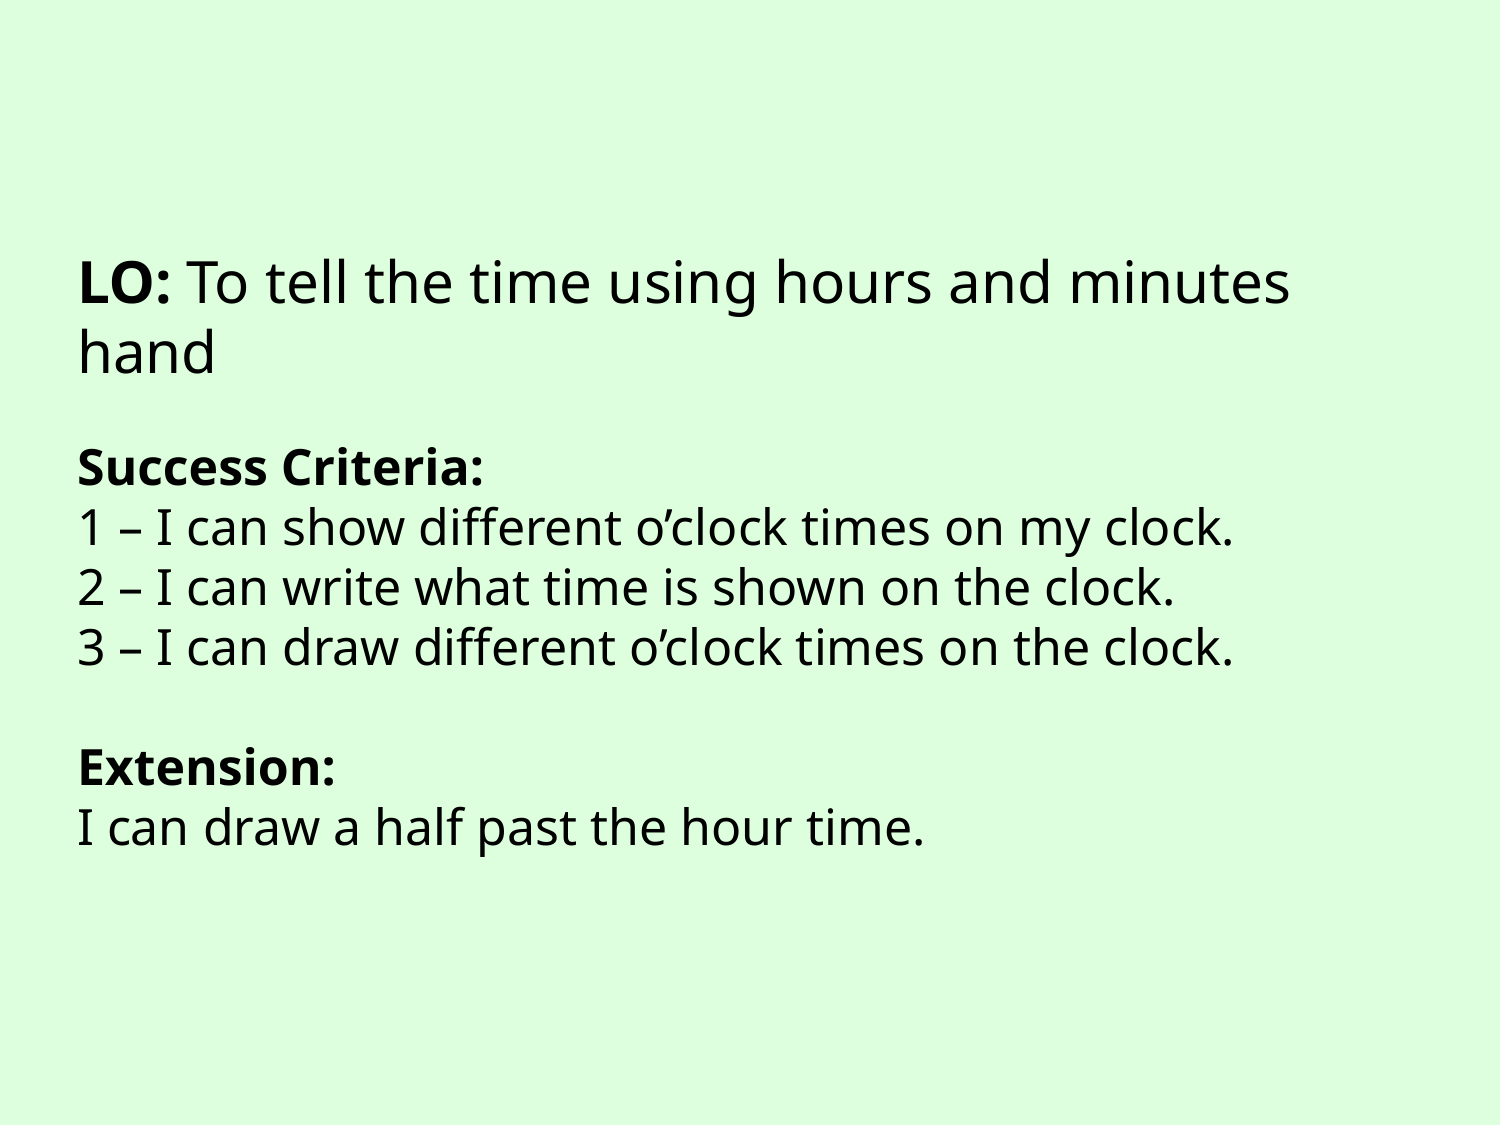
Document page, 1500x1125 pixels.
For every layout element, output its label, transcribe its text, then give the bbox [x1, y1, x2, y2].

text_box LO: To tell the time using hours and minutes hand Success Criteria: 1 – I can show different o’clock times on my clock. 2 – I can write what time is shown on the clock. 3 – I can draw different o’clock times on the clock. Extension: I can draw a half past the hour time. [62, 237, 1425, 863]
